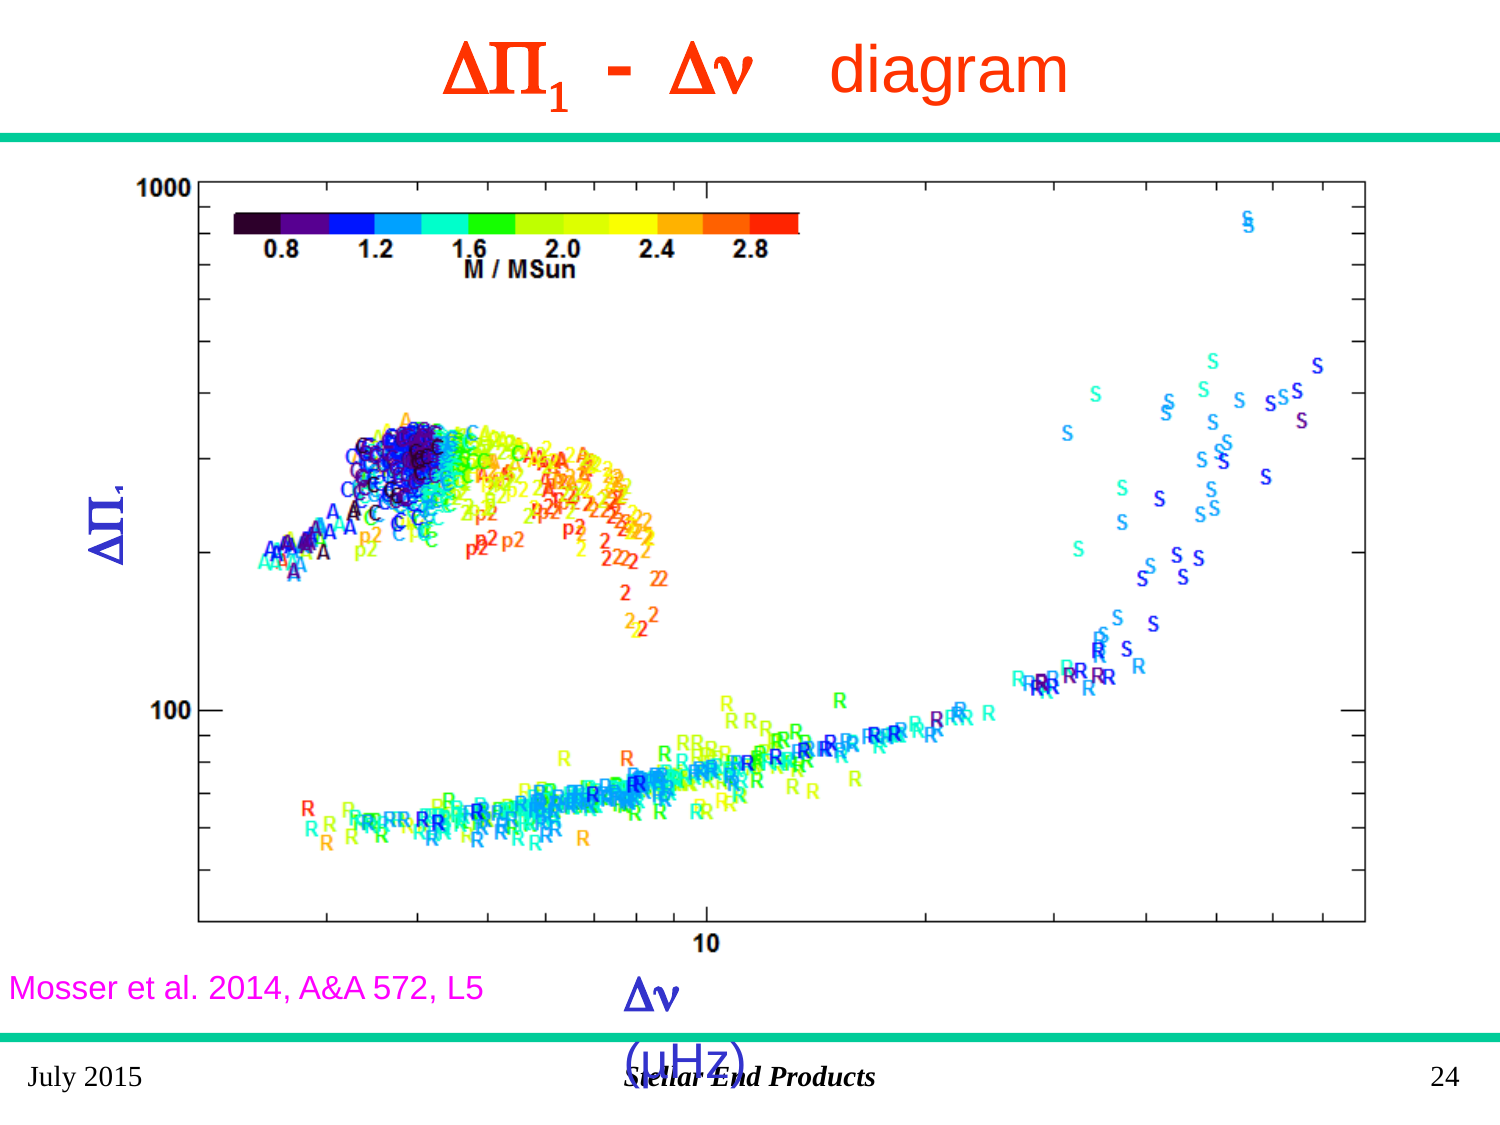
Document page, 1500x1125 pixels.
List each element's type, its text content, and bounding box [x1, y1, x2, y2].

text_box Dn (µHz) [608, 963, 851, 1097]
footer Stellar End Products [512, 1049, 988, 1101]
text_box DP1 (s) [64, 373, 116, 581]
title DP1 - Dn diagram [87, 0, 1425, 138]
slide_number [12, 1049, 326, 1125]
text_box Mosser et al. 2014, A&A 572, L5 [0, 959, 674, 1014]
picture [123, 172, 1375, 955]
slide_number 24 [1162, 1049, 1476, 1125]
